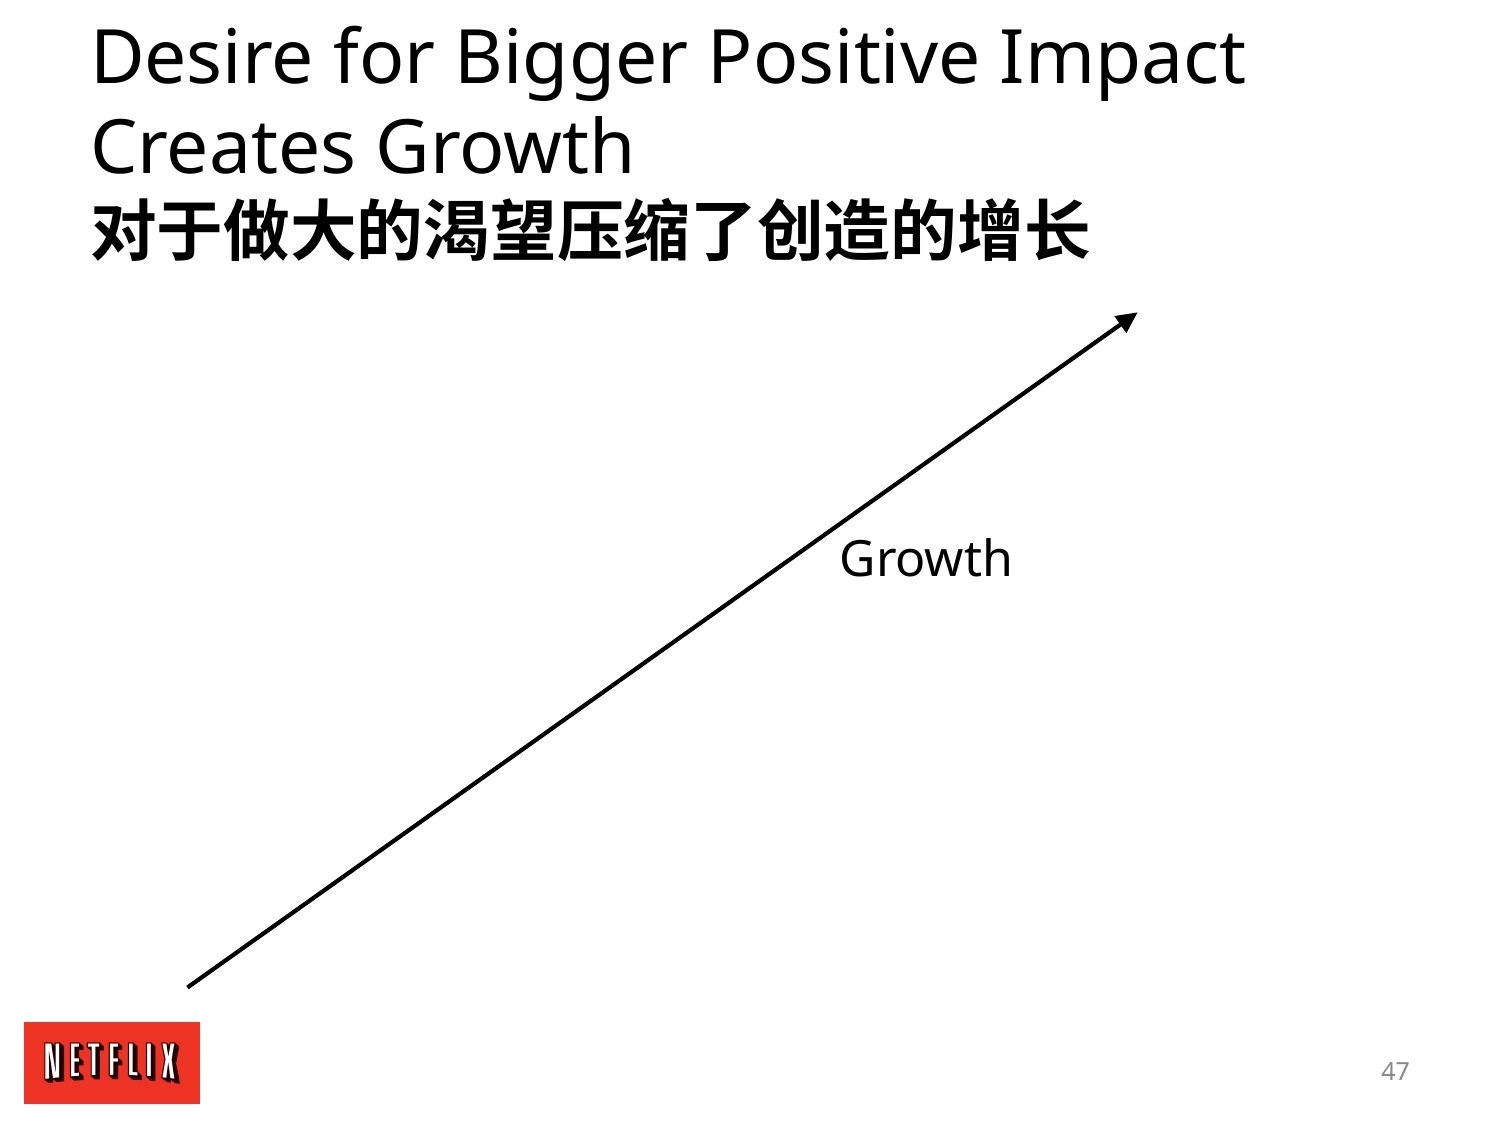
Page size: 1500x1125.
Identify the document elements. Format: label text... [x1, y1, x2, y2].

text_box Growth [824, 518, 1029, 594]
slide_number 47 [1074, 1042, 1425, 1103]
picture [24, 1022, 200, 1104]
title Desire for Bigger Positive Impact Creates Growth 对于做大的渴望压缩了创造的增长 [75, 45, 1425, 233]
text_box [848, 312, 1138, 518]
